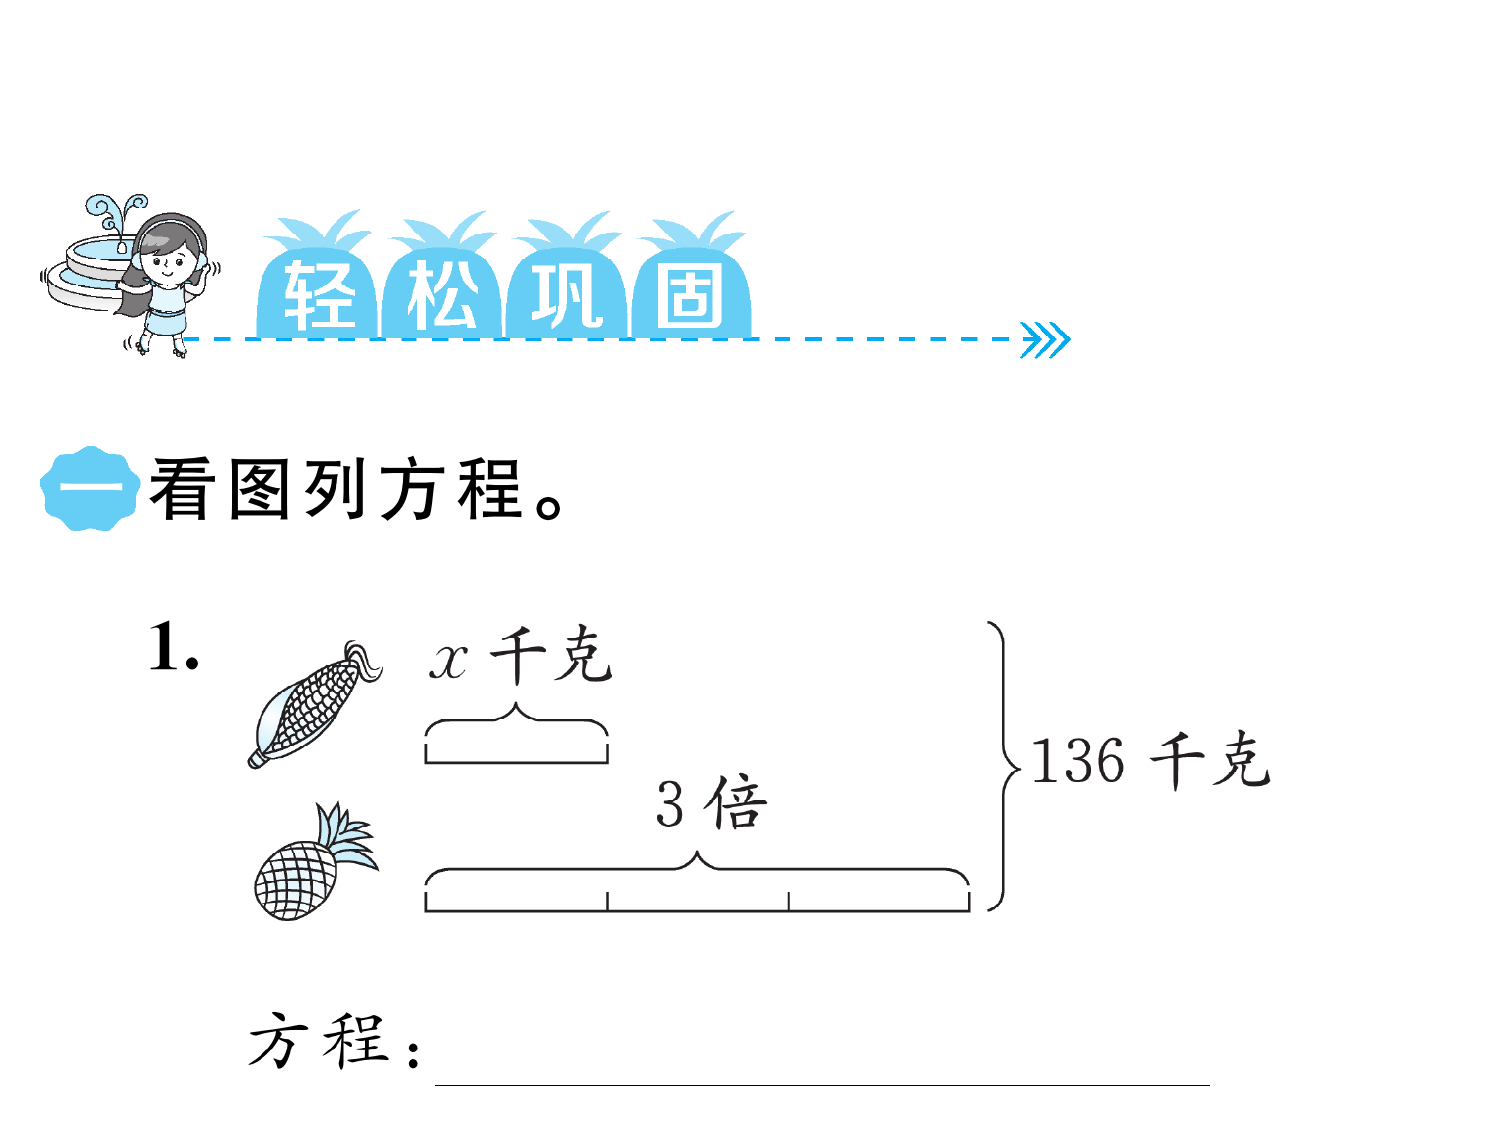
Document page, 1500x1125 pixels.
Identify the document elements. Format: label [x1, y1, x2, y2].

picture [35, 177, 1393, 1122]
